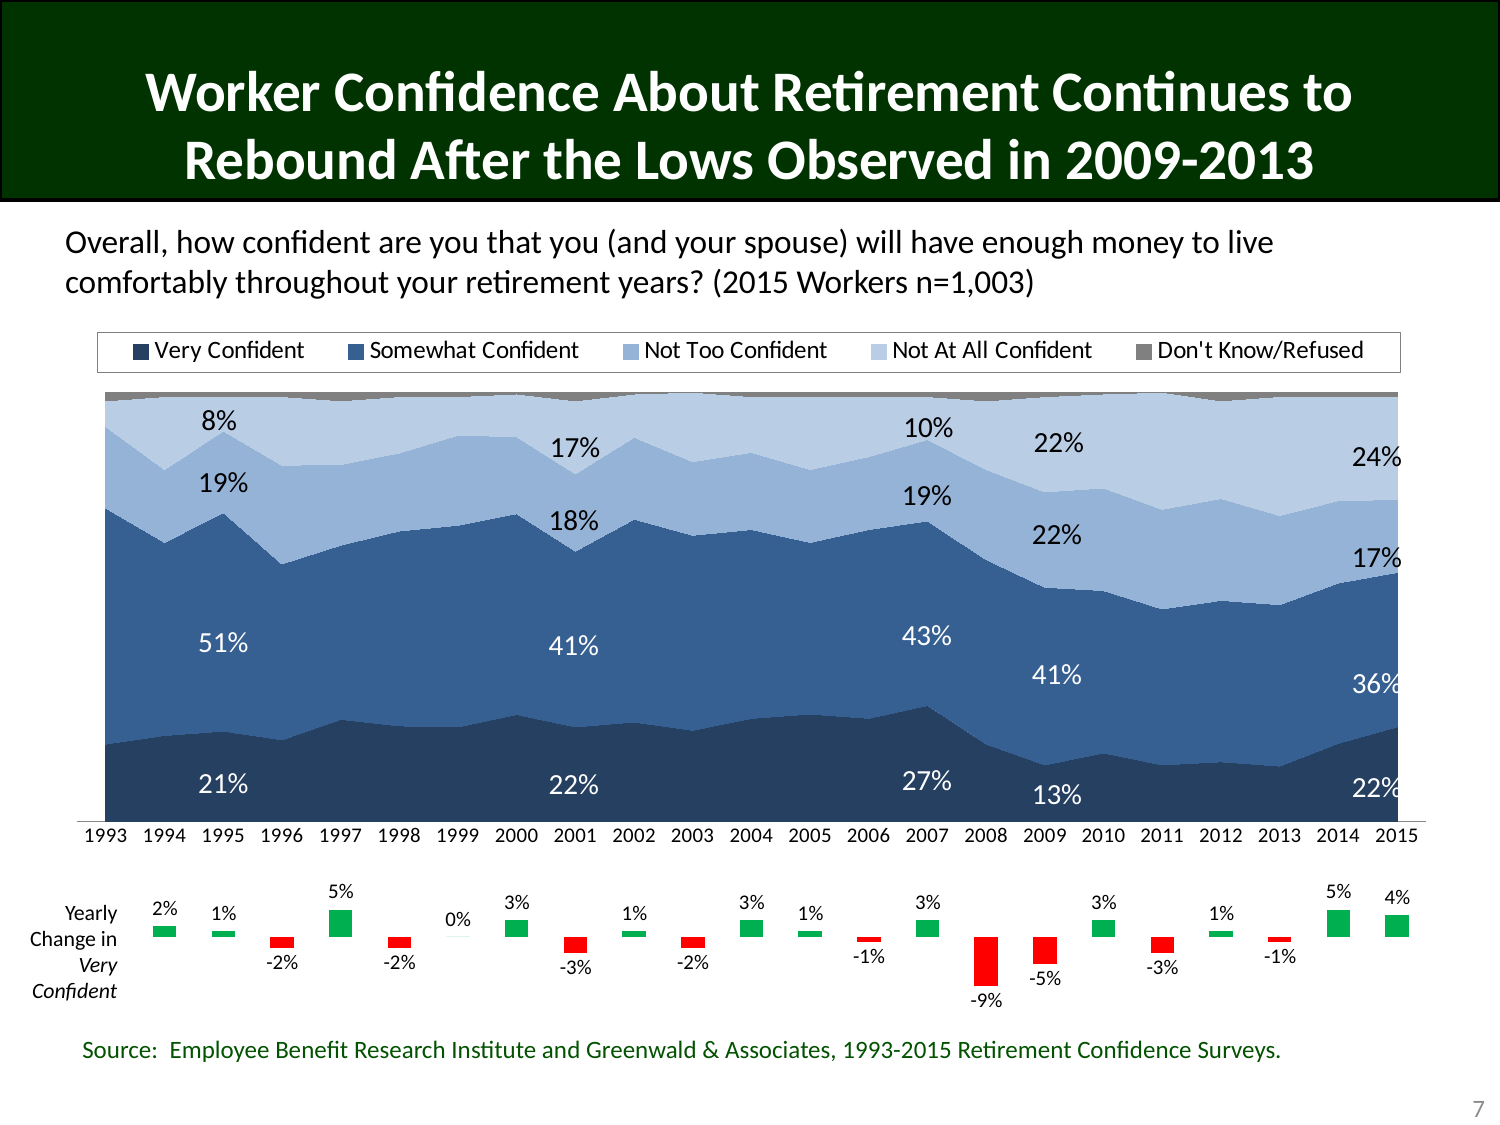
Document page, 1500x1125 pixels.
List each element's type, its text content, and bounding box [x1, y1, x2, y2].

list Overall, how confident are you that you (and your spouse) will have enough money to live comfortably throughout your retirement years? (2015 Workers n=1,003) [50, 212, 1450, 318]
chart [0, 319, 1500, 1125]
title Worker Confidence About Retirement Continues to Rebound After the Lows Observed in 2009-2013 [45, 45, 1455, 200]
